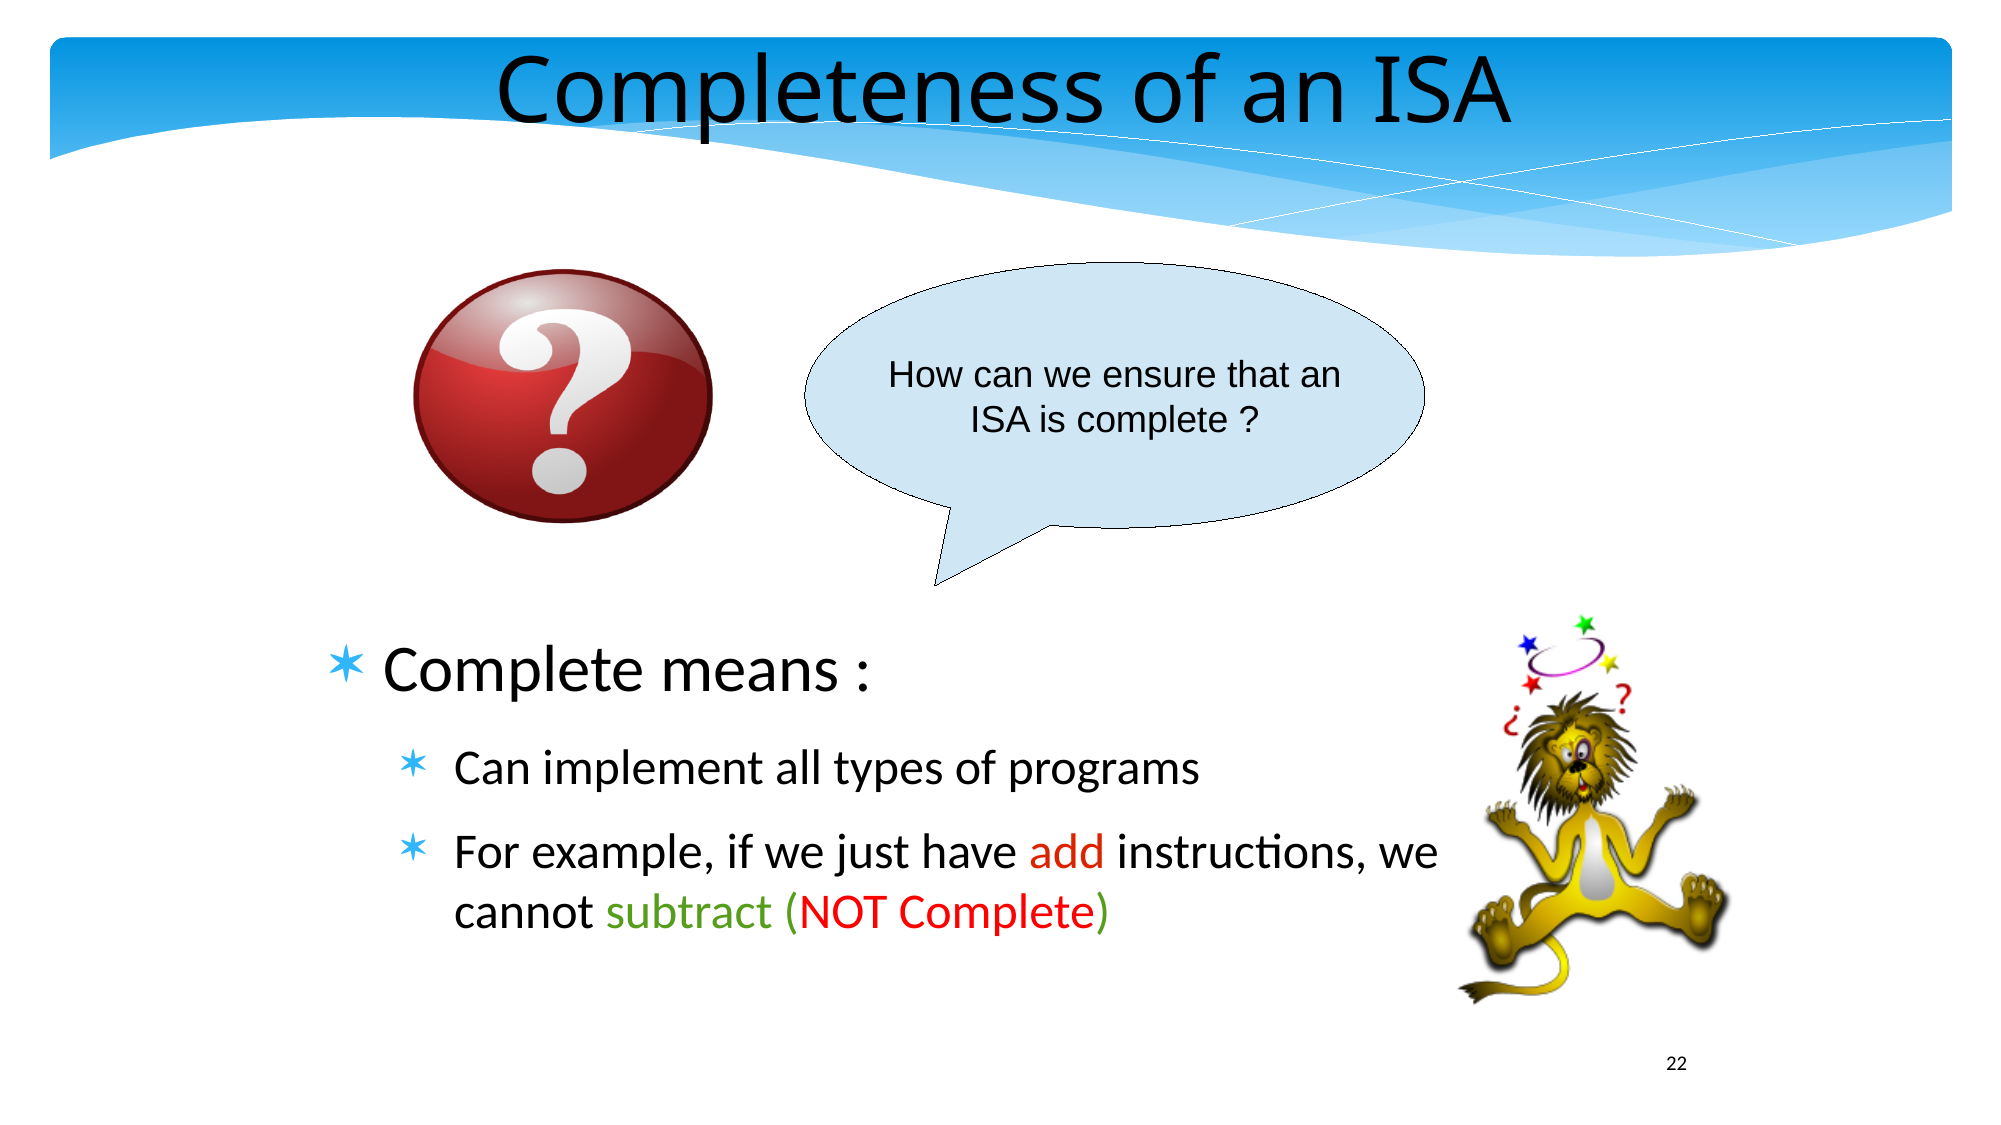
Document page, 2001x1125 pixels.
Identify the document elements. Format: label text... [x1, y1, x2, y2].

text_box How can we ensure that an ISA is complete ? [804, 262, 1425, 586]
text_box 22 [1651, 1042, 1744, 1103]
picture [411, 262, 717, 529]
title Completeness of an ISA [395, 8, 1613, 163]
picture [1424, 599, 1746, 1007]
list Complete means : Can implement all types of programs For example, if we just have add instructions, we cannot subtract (NOT Complete) [312, 624, 1418, 951]
